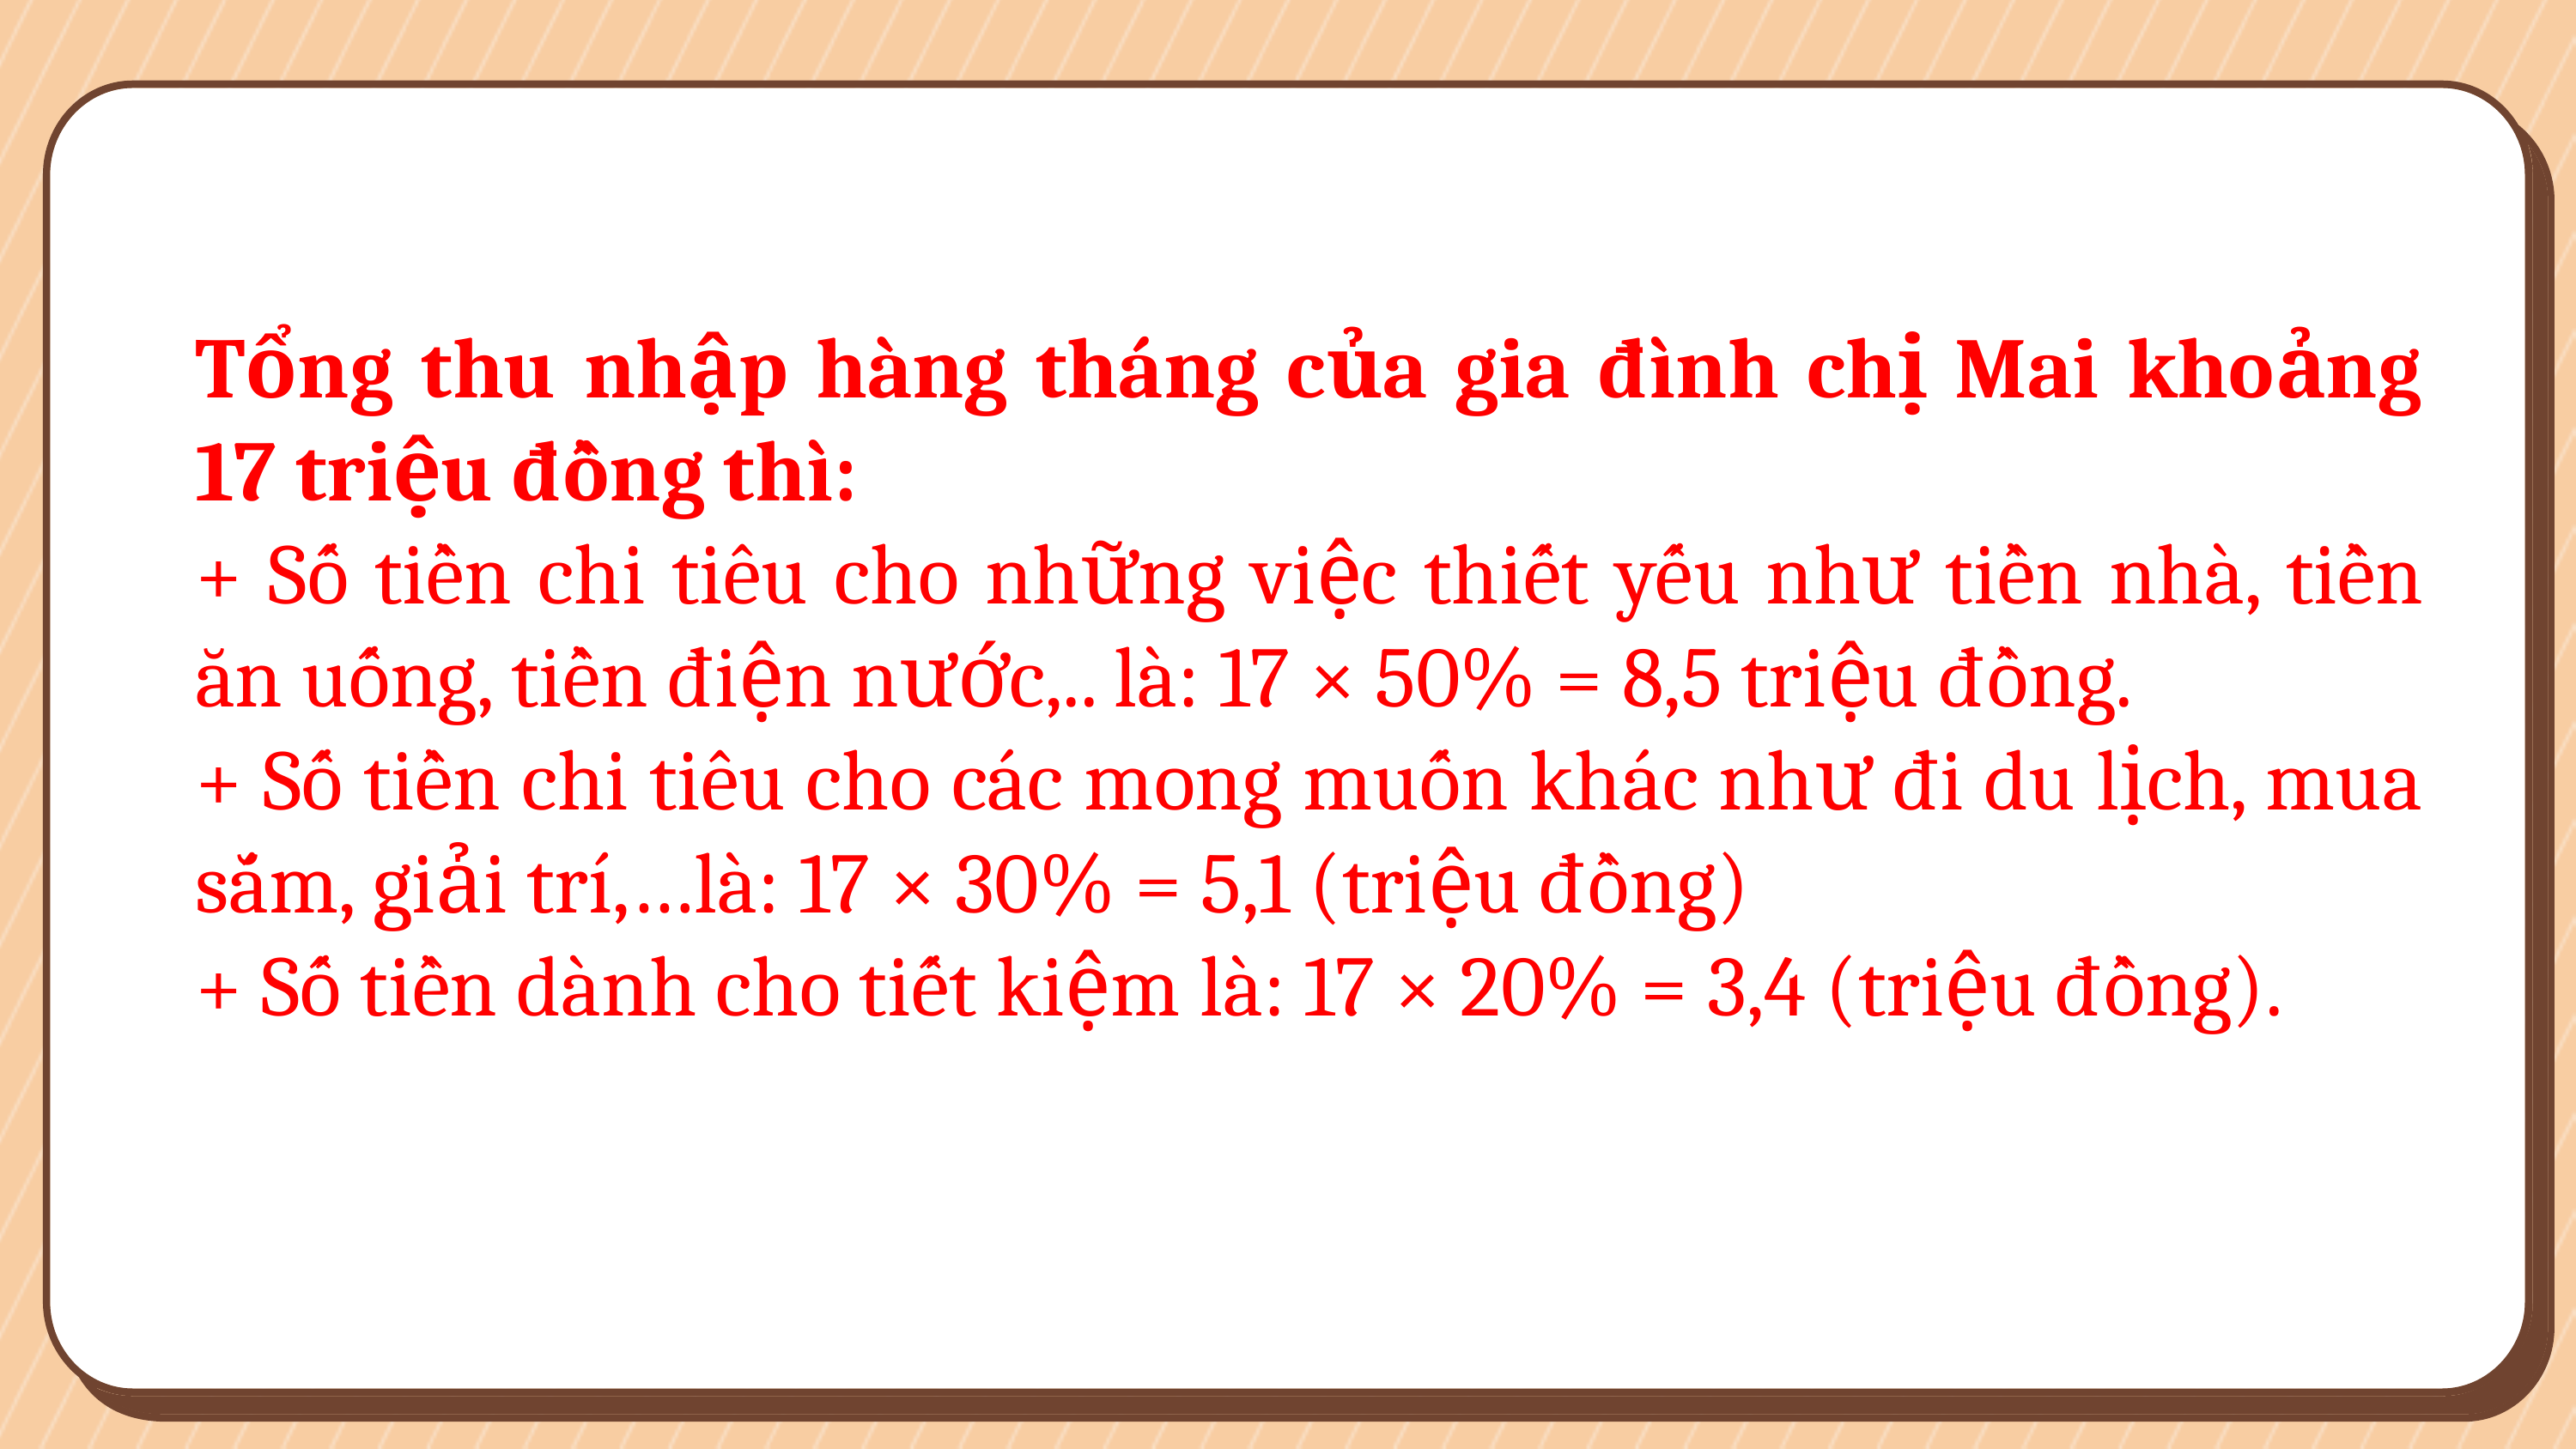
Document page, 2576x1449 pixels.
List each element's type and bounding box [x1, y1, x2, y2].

text_box [42, 80, 2555, 1422]
text_box [0, 0, 2576, 1449]
